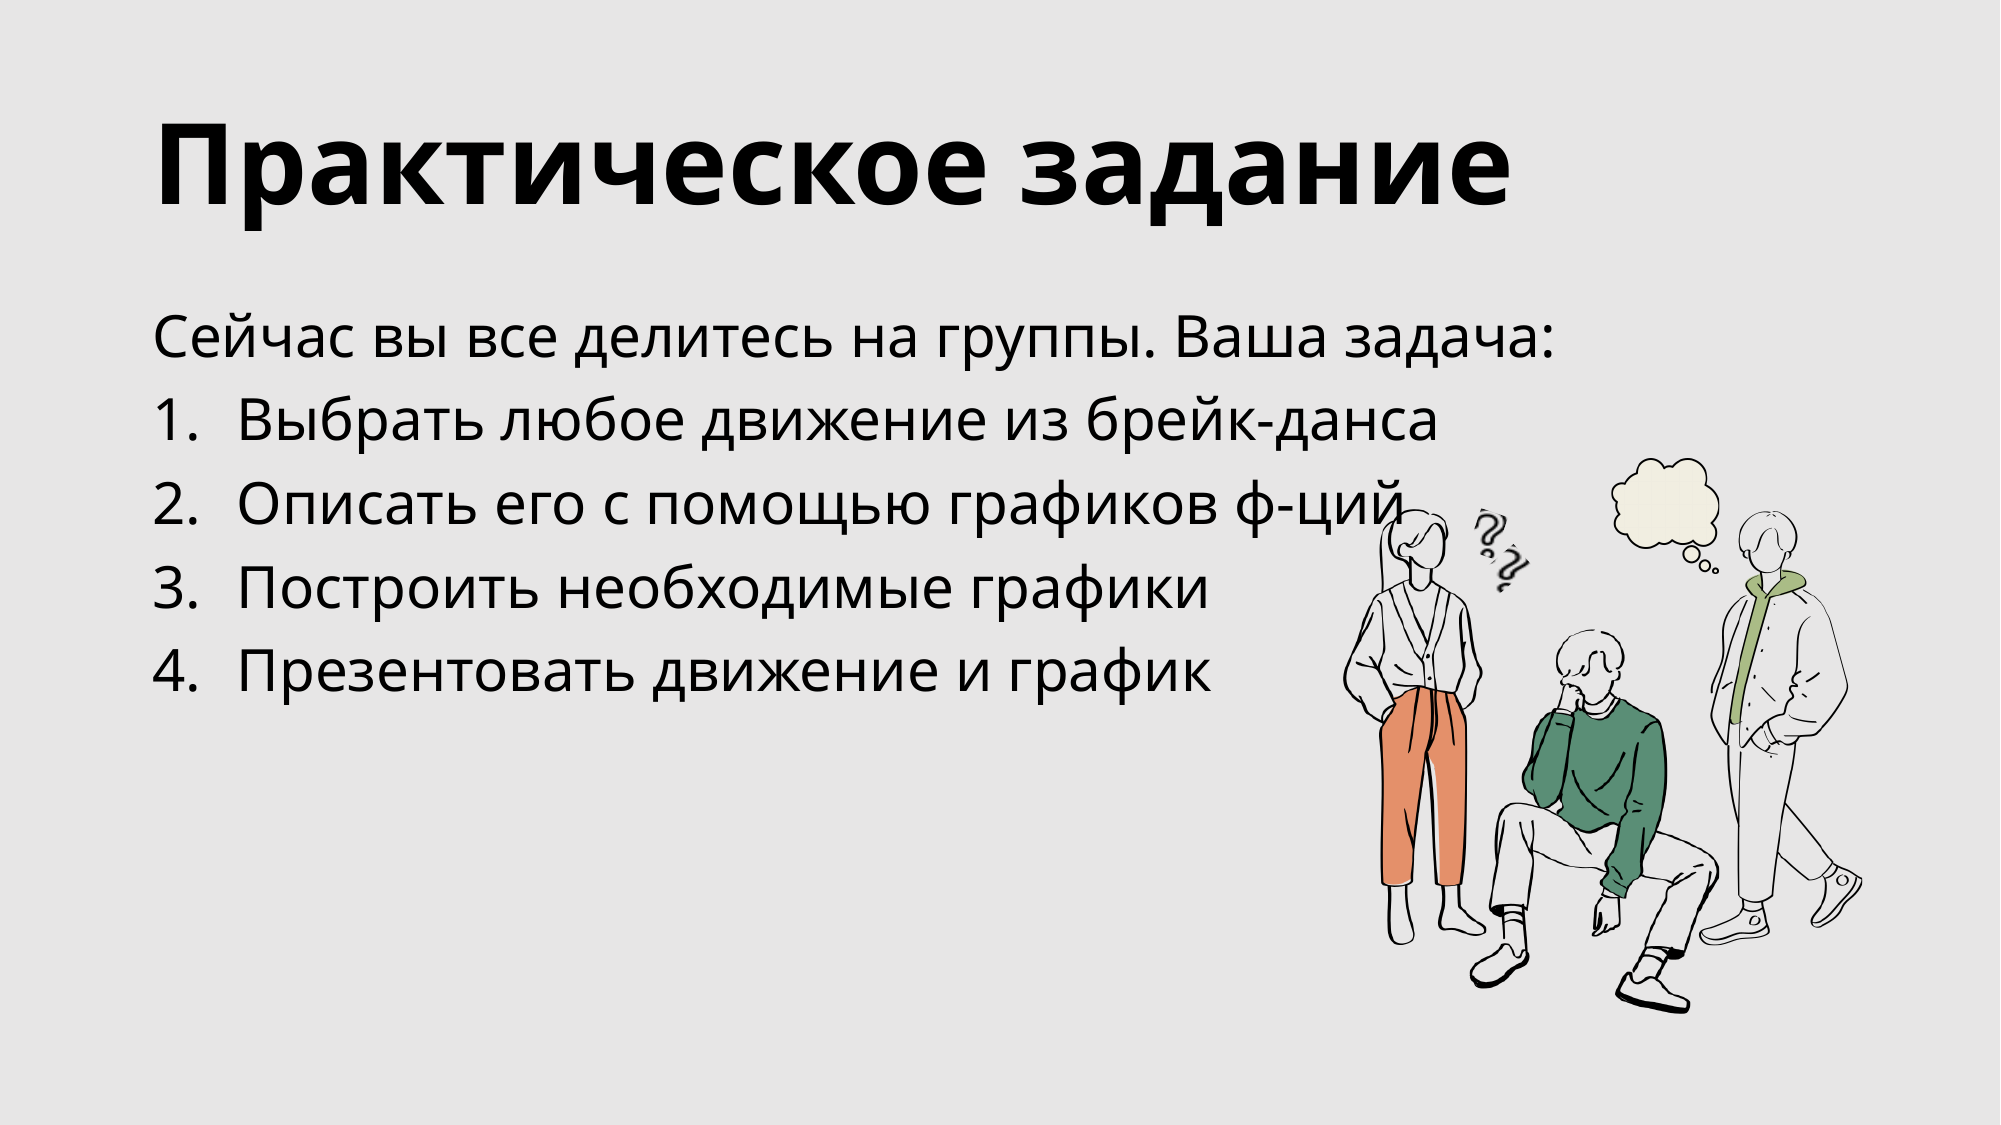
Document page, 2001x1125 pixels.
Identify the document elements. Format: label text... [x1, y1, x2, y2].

list Сейчас вы все делитесь на группы. Ваша задача: Выбрать любое движение из брейк-данса Описать его с помощью графиков ф-ций Построить необходимые графики Презентовать движение и график [137, 299, 1863, 1014]
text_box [1341, 458, 1863, 1014]
title Практическое задание [137, 59, 1863, 278]
